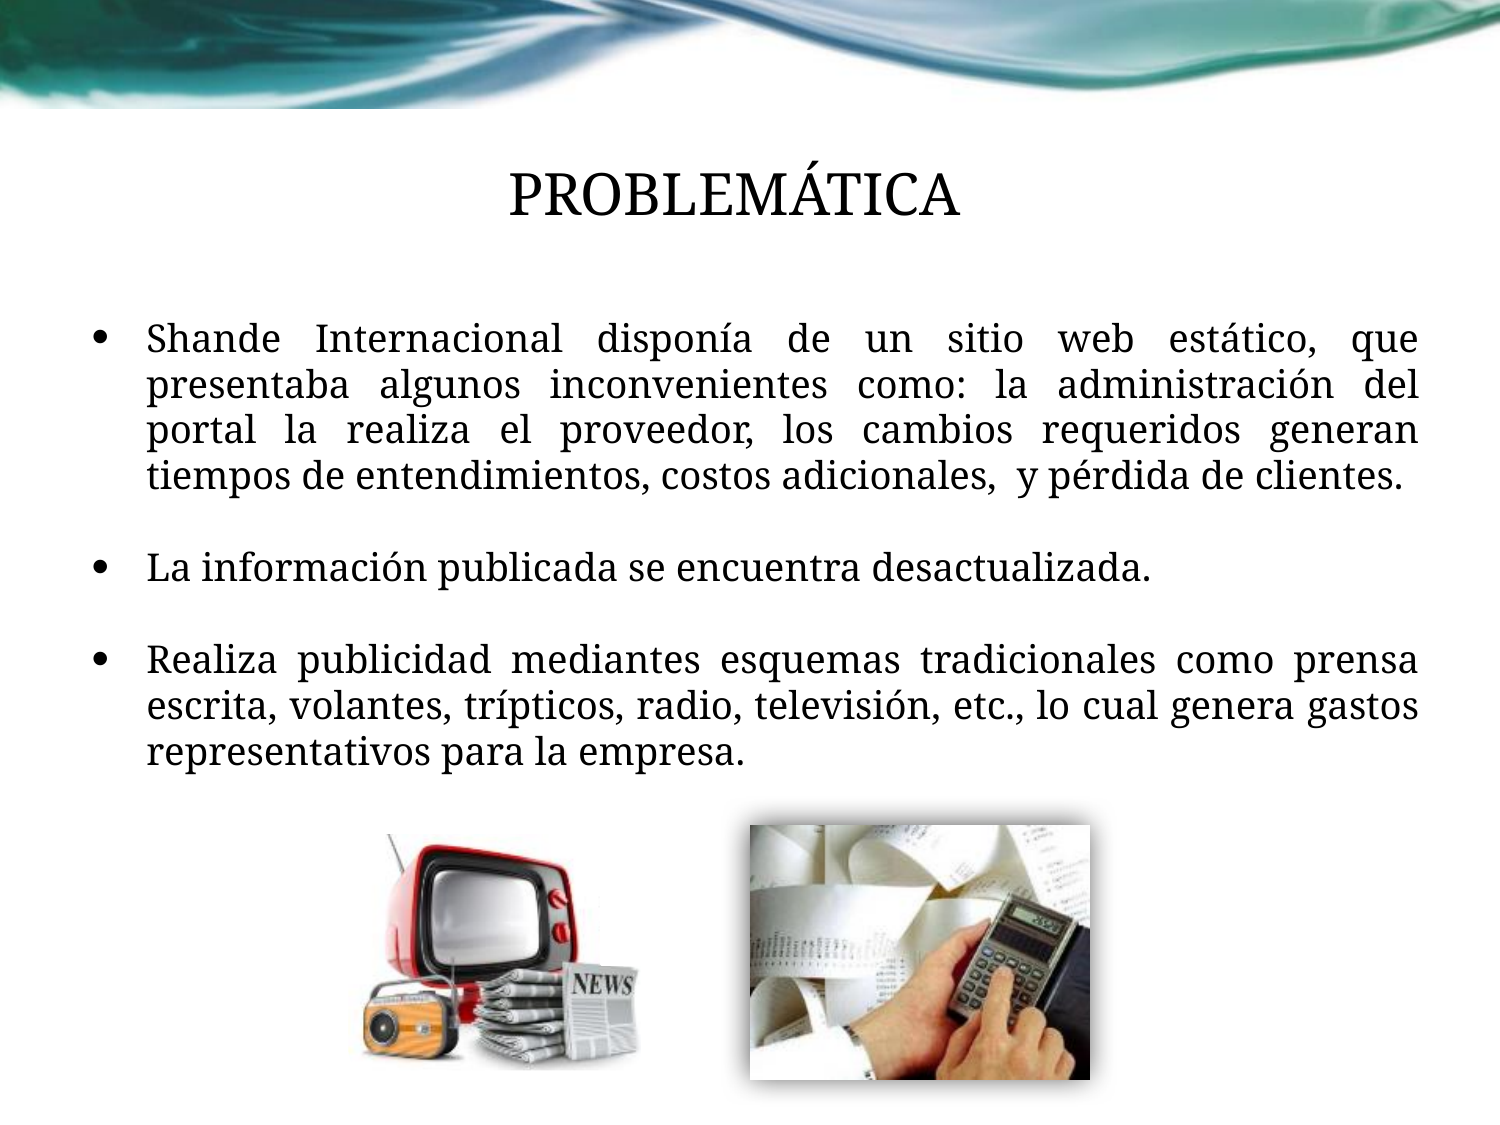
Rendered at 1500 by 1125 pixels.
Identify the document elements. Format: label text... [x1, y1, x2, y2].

list Shande Internacional disponía de un sitio web estático, que presentaba algunos inconvenientes como: la administración del portal la realiza el proveedor, los cambios requeridos generan tiempos de entendimientos, costos adicionales, y pérdida de clientes. La información publicada se encuentra desactualizada. Realiza publicidad mediantes esquemas tradicionales como prensa escrita, volantes, trípticos, radio, televisión, etc., lo cual genera gastos representativos para la empresa. [76, 306, 1436, 826]
picture [0, 0, 1500, 109]
picture [750, 825, 1090, 1080]
title PROBLEMÁTICA [64, 149, 1436, 299]
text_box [348, 833, 642, 1071]
